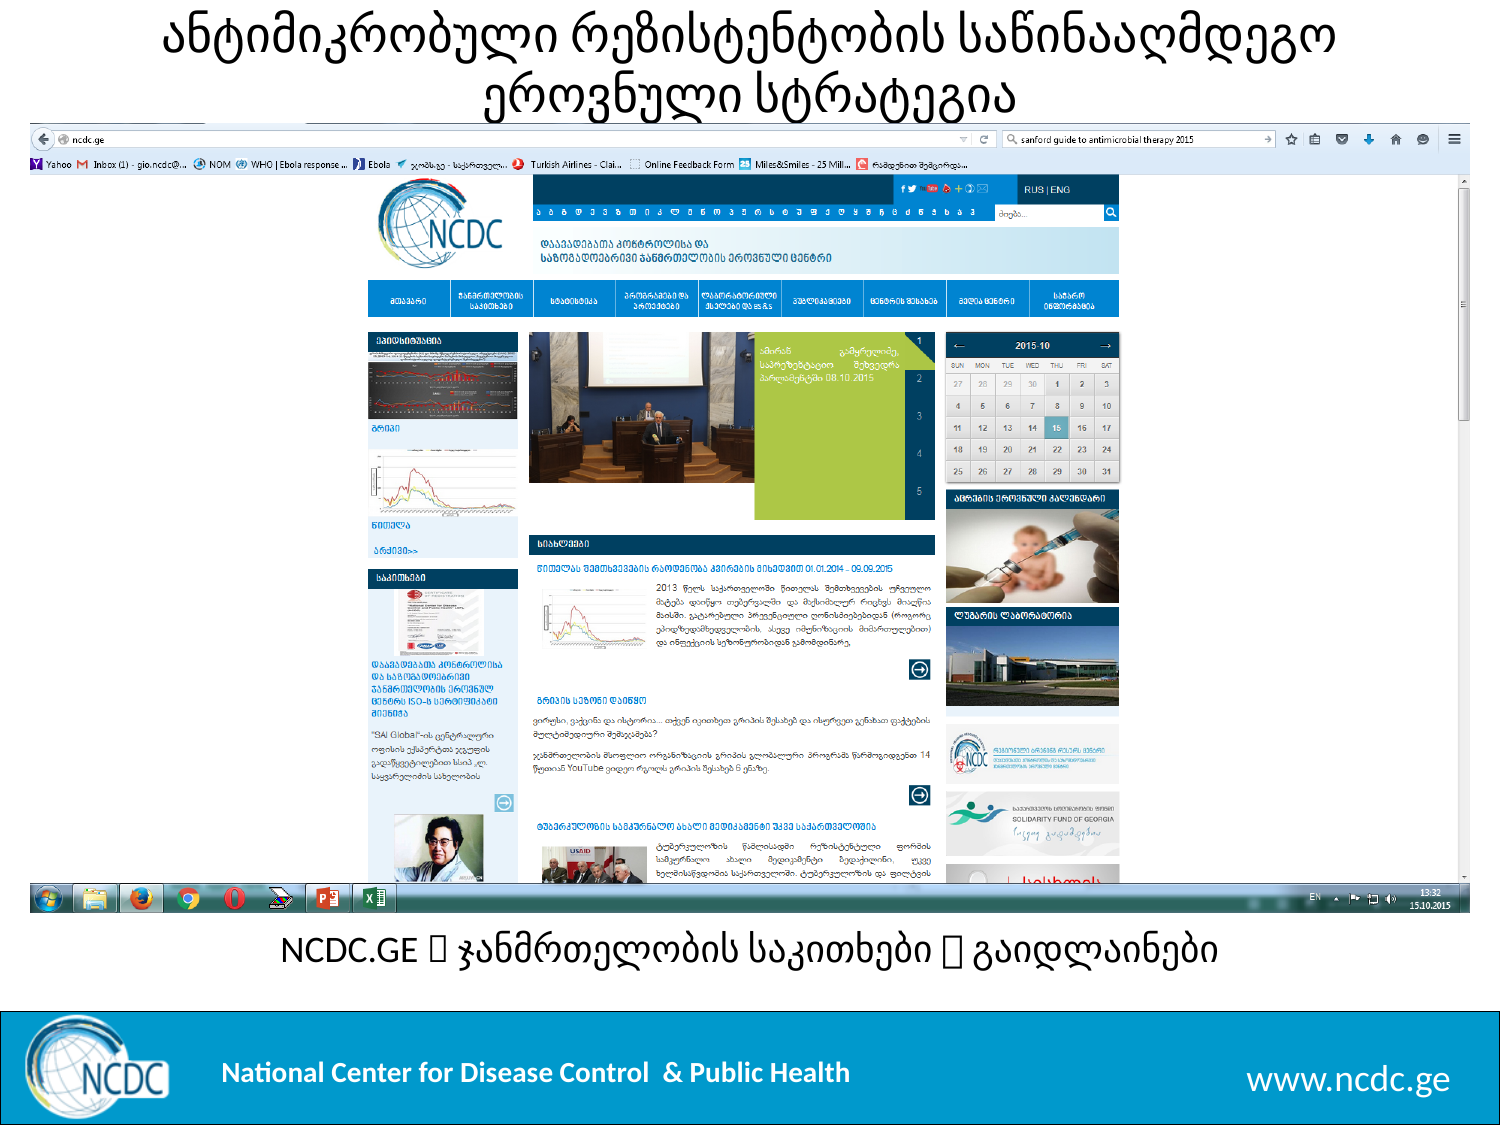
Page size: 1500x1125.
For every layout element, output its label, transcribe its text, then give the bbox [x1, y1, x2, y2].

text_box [0, 1011, 1500, 1125]
picture [30, 123, 1470, 913]
text_box NCDC.GE  ჯანმრთელობის საკითხები  გაიდლაინები [265, 921, 1235, 978]
title ანტიმიკრობული რეზისტენტობის საწინააღმდეგო ეროვნული სტრატეგია [75, 25, 1425, 100]
